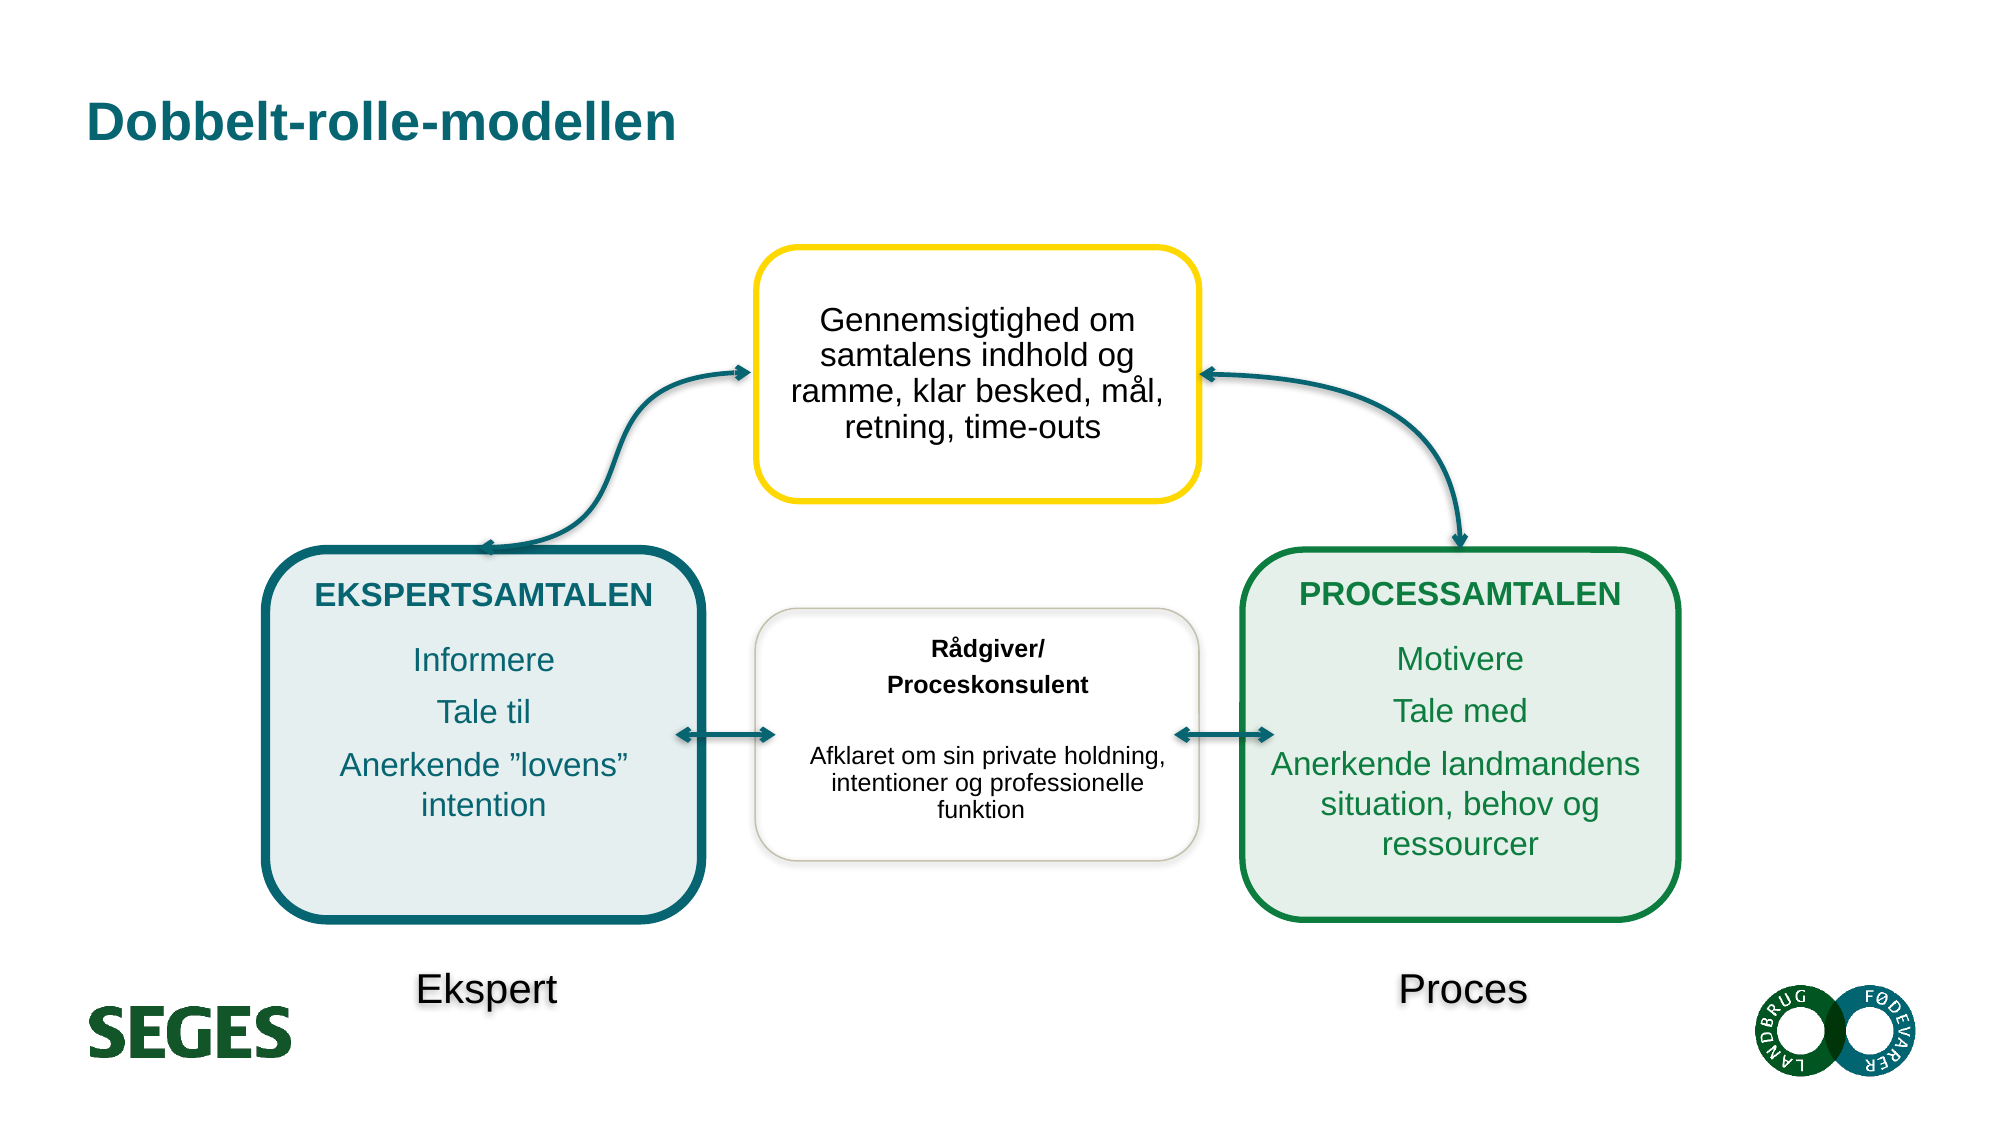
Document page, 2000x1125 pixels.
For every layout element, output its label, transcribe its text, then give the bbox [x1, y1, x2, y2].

text_box EKSPERTSAMTALEN Informere Tale til Anerkende ”lovens” intention [285, 564, 683, 905]
title Dobbelt-rolle-modellen [86, 64, 1627, 182]
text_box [478, 372, 752, 548]
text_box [756, 246, 1200, 502]
text_box PROCESSAMTALEN Motivere Tale med Anerkende landmandens situation, behov og ressourcer [1262, 563, 1659, 906]
picture [89, 1006, 291, 1058]
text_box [754, 608, 1200, 862]
text_box Proces [1360, 966, 1561, 1014]
picture [1752, 982, 1918, 1079]
text_box [1240, 547, 1681, 922]
text_box Ekspert [368, 966, 599, 1014]
text_box [263, 547, 704, 922]
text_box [1199, 373, 1461, 550]
